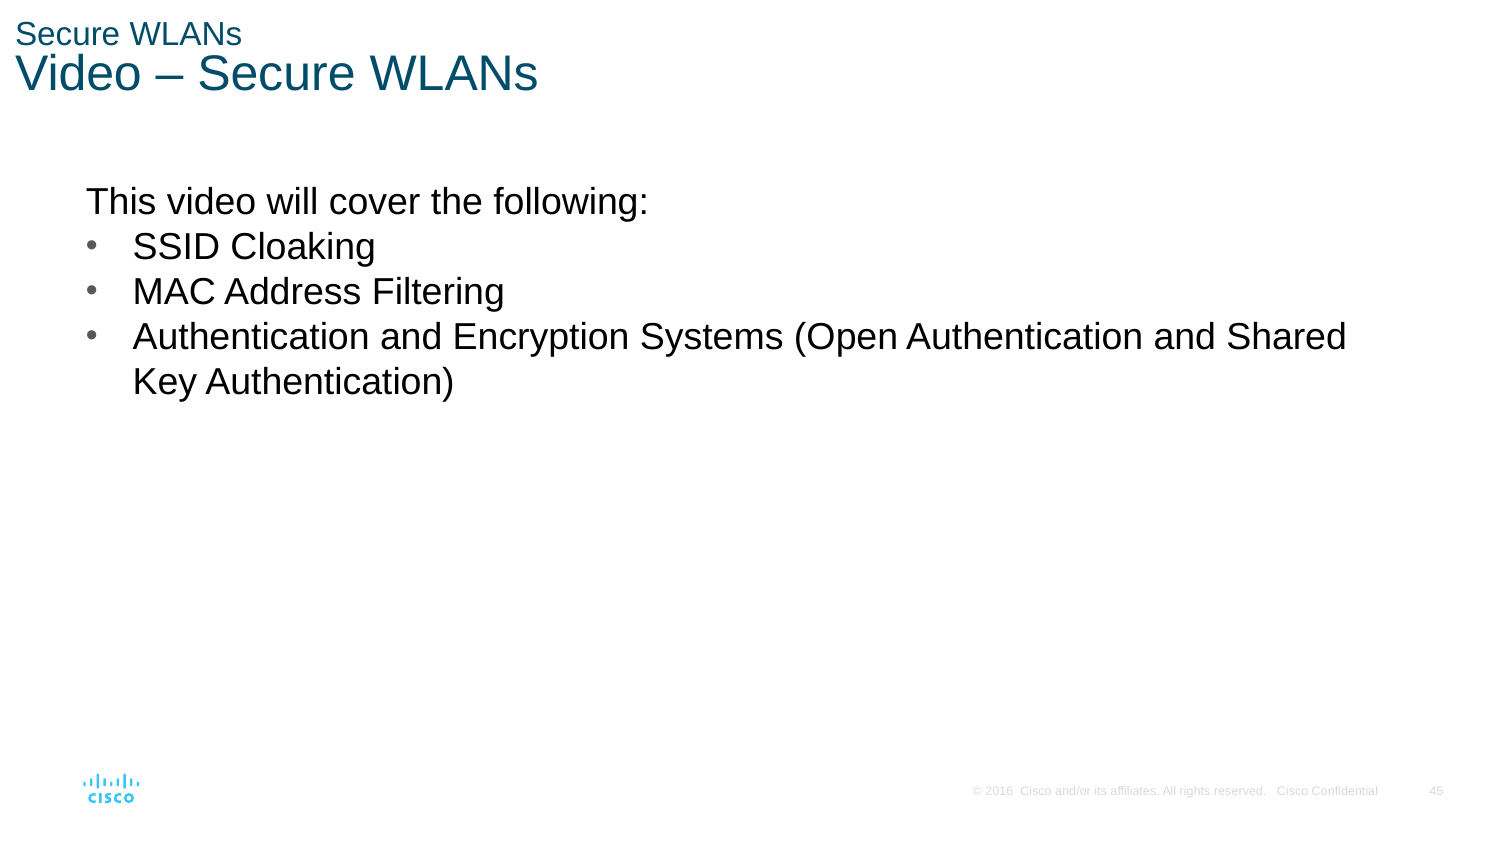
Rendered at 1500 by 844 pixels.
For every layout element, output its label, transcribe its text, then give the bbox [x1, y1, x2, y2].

list This video will cover the following: SSID Cloaking MAC Address Filtering Authentication and Encryption Systems (Open Authentication and Shared Key Authentication) [70, 169, 1430, 674]
title Secure WLANs Video – Secure WLANs [0, 0, 1369, 121]
